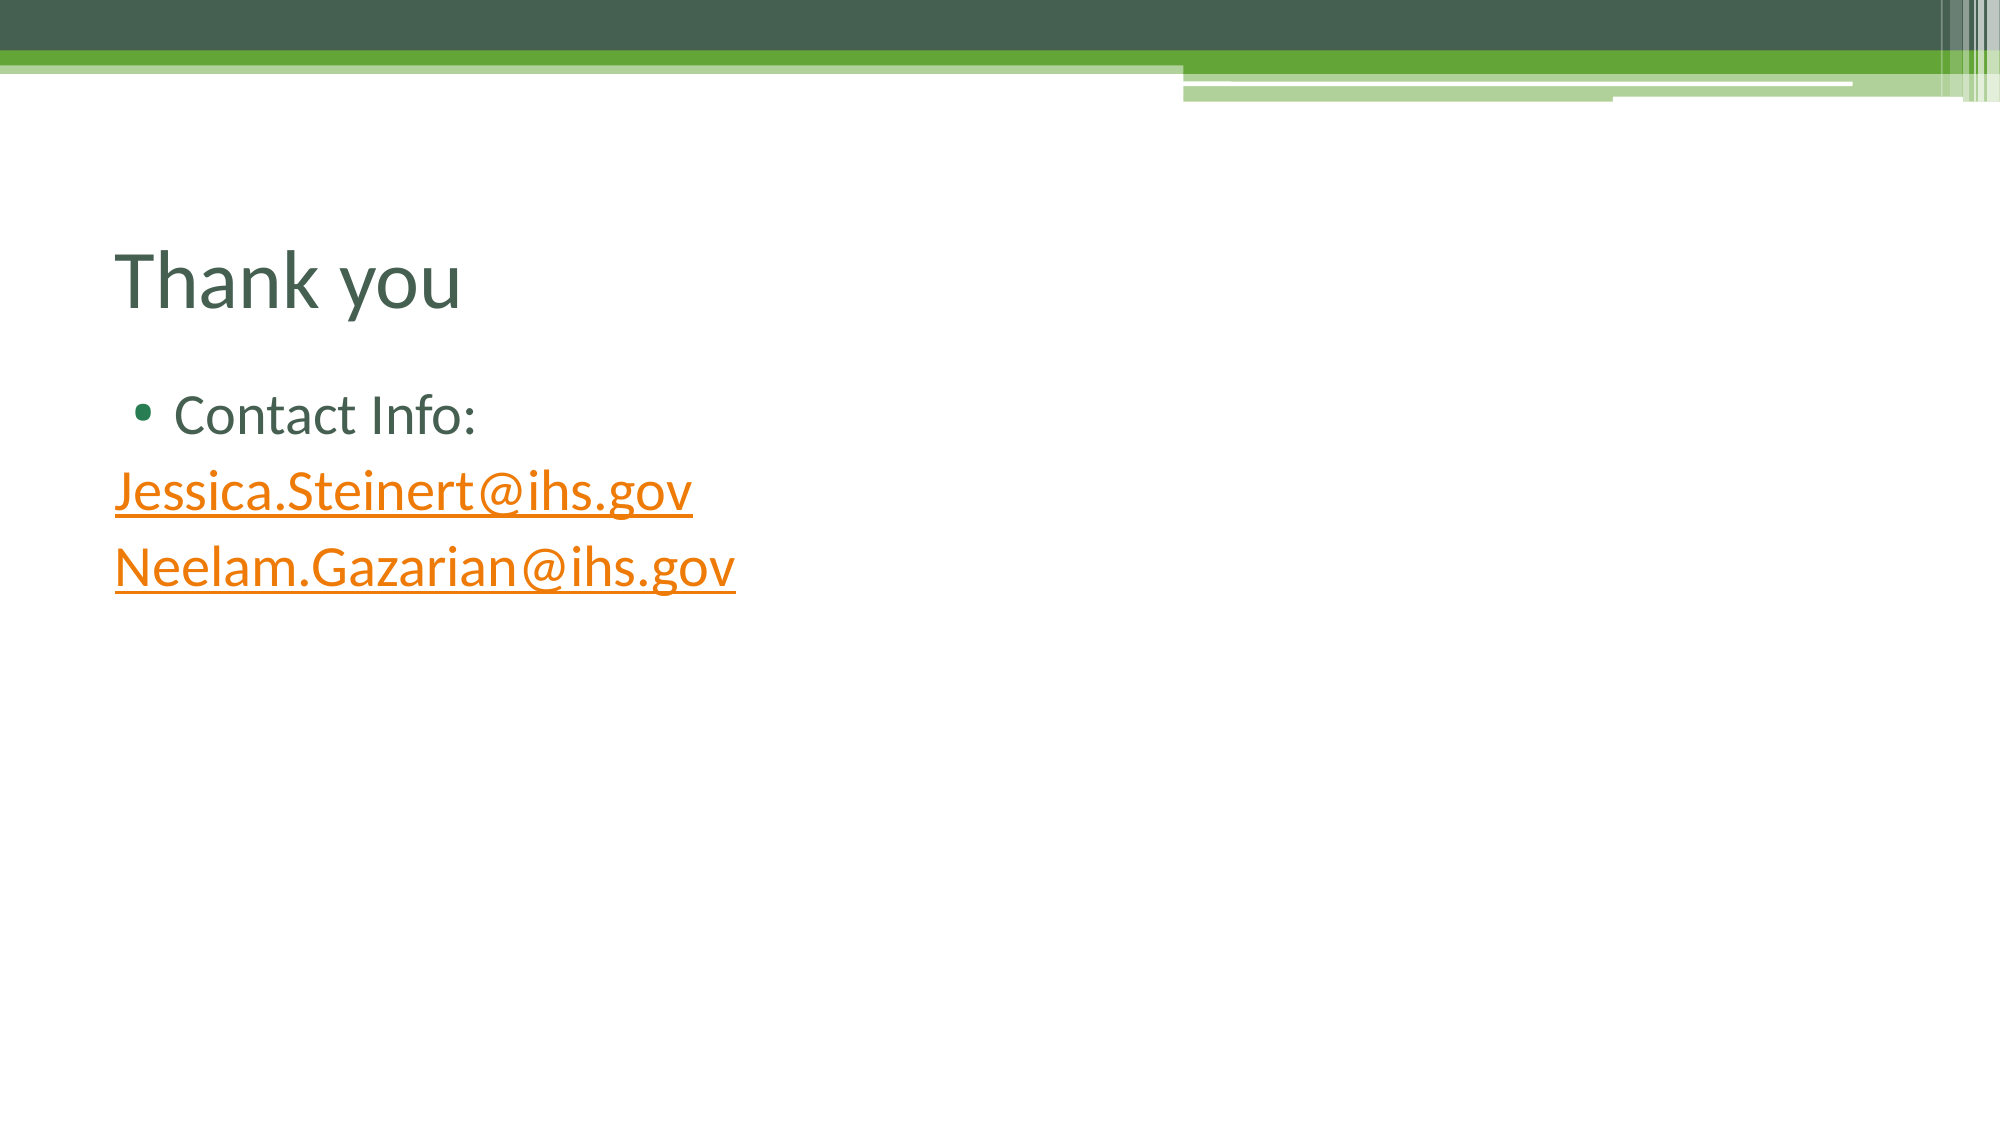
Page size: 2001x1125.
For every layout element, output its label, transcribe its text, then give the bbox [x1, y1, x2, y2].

title Thank you [99, 187, 1900, 363]
list Contact Info: Jessica.Steinert@ihs.gov Neelam.Gazarian@ihs.gov [99, 368, 1900, 1079]
